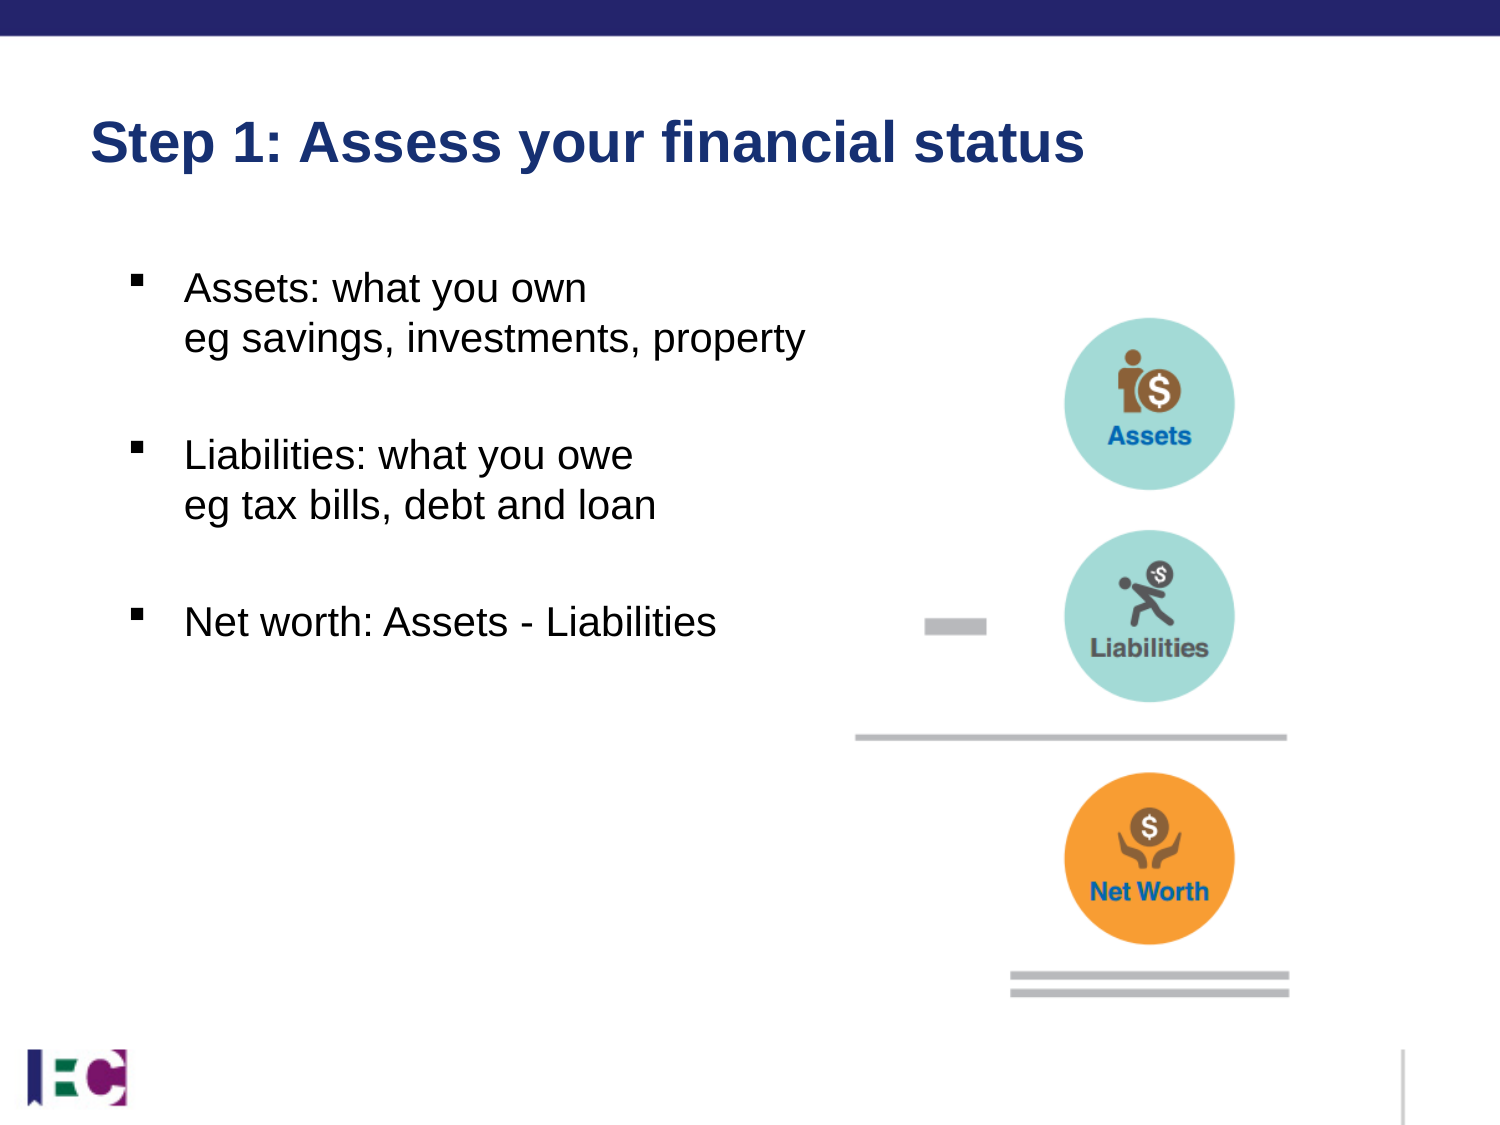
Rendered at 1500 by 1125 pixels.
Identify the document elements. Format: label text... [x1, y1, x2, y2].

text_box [824, 268, 1476, 1013]
title Step 1: Assess your financial status [75, 45, 1425, 233]
picture [0, 0, 1500, 1125]
list Assets: what you own eg savings, investments, property Liabilities: what you owe eg tax bills, debt and loan Net worth: Assets - Liabilities [112, 253, 1375, 1025]
